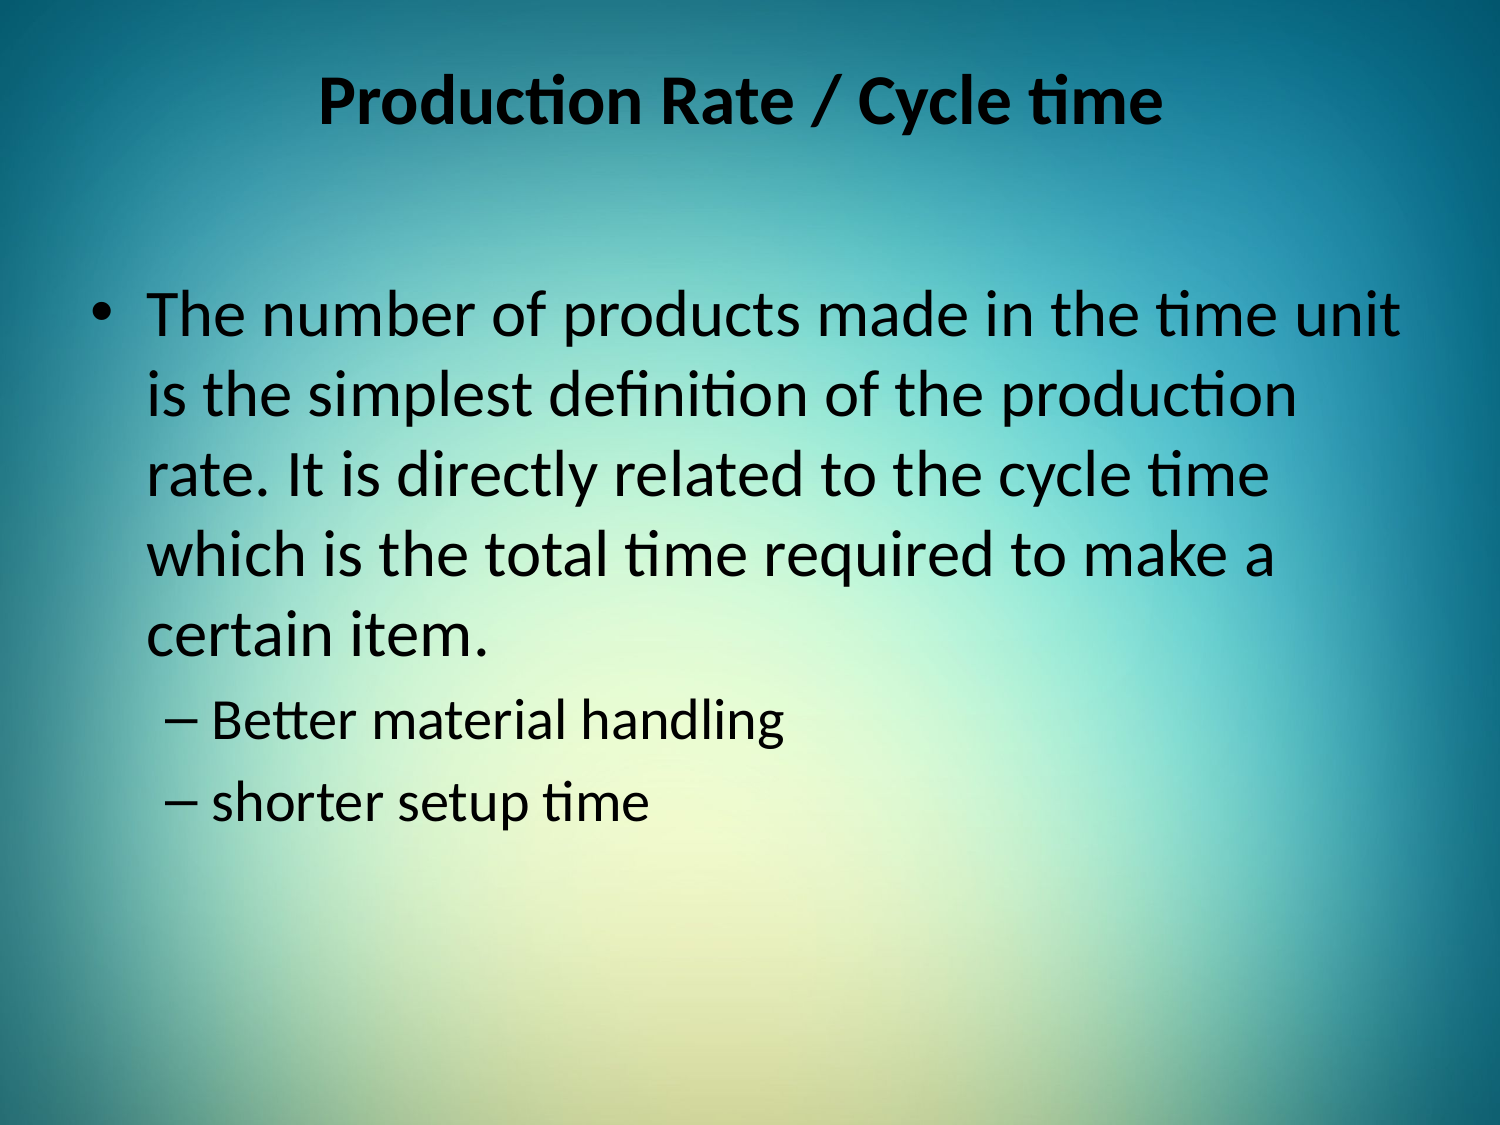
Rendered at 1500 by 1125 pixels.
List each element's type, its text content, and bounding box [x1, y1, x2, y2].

list The number of products made in the time unit is the simplest definition of the production rate. It is directly related to the cycle time which is the total time required to make a certain item. Better material handling shorter setup time [75, 262, 1425, 1005]
picture [1427, 124, 1433, 134]
title Production Rate / Cycle time [75, 45, 1425, 233]
picture [1455, 181, 1463, 190]
picture [0, 0, 1500, 1125]
